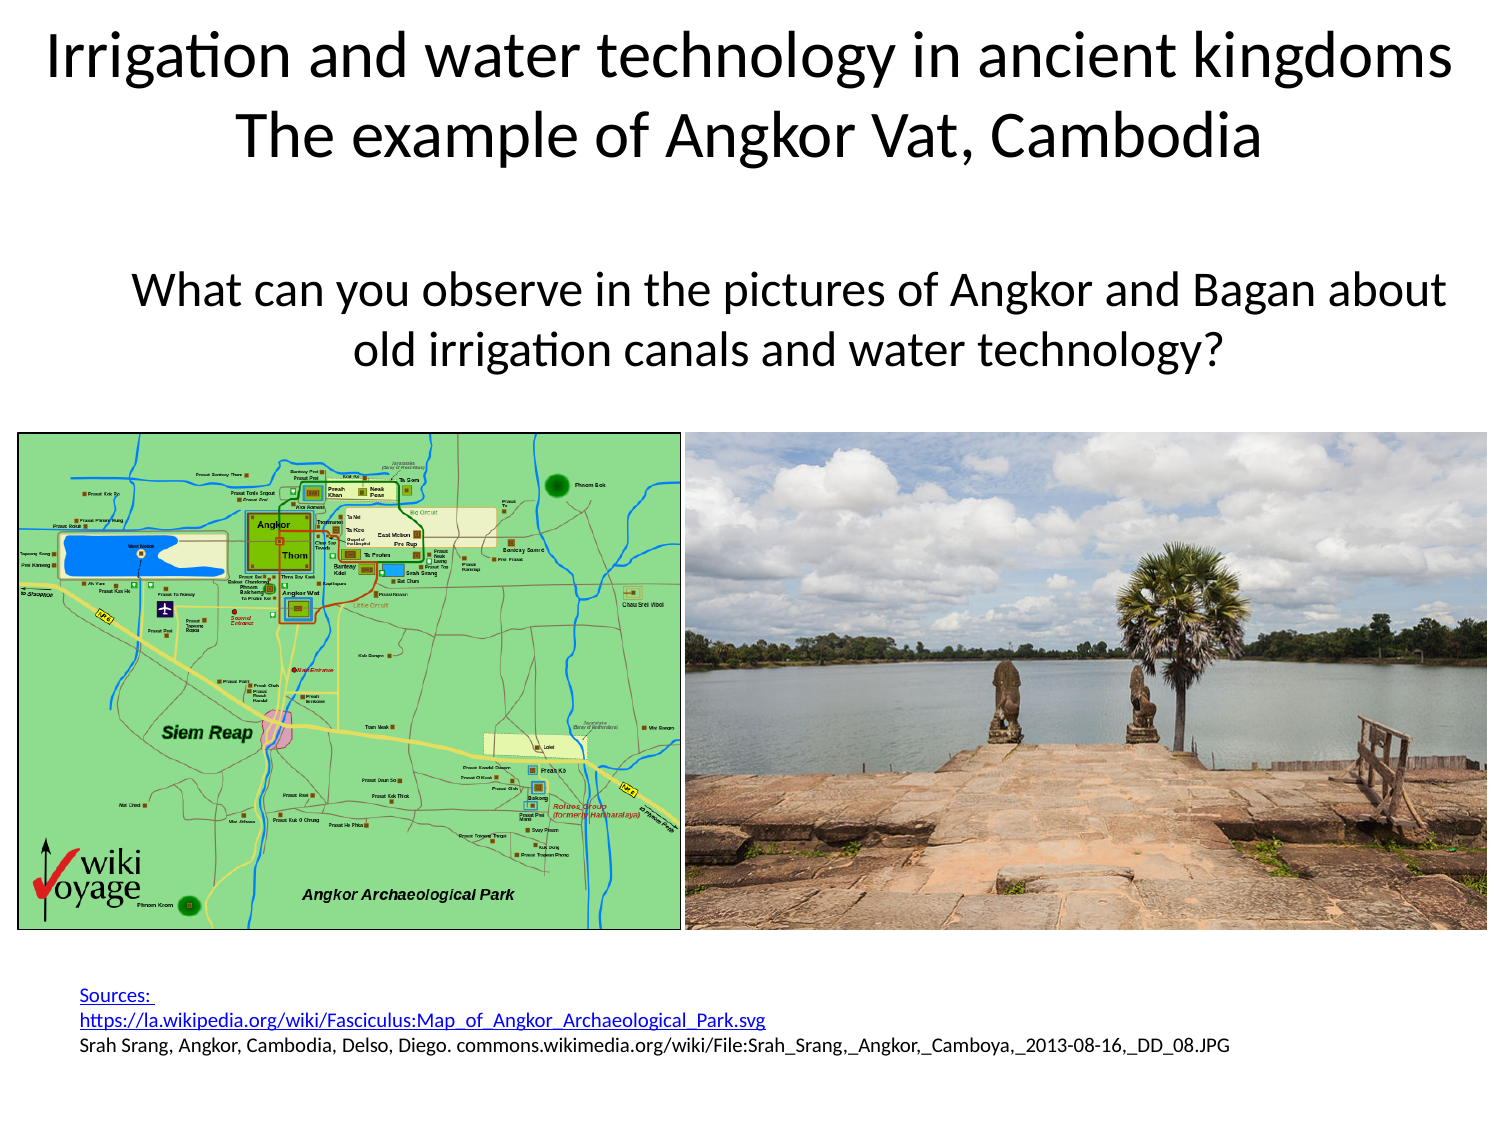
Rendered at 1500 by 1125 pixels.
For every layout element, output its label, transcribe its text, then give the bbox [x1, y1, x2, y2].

title Irrigation and water technology in ancient kingdoms The example of Angkor Vat, Cambodia [0, 45, 1500, 136]
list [17, 432, 681, 930]
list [685, 432, 1487, 930]
text_box Sources: https://la.wikipedia.org/wiki/Fasciculus:Map_of_Angkor_Archaeological_Park.svg Srah Srang, Angkor, Cambodia, Delso, Diego. commons.wikimedia.org/wiki/File:Srah_Srang,_Angkor,_Camboya,_2013-08-16,_DD_08.JPG [64, 973, 1486, 1064]
text_box What can you observe in the pictures of Angkor and Bagan about old irrigation canals and water technology? [17, 248, 1487, 384]
